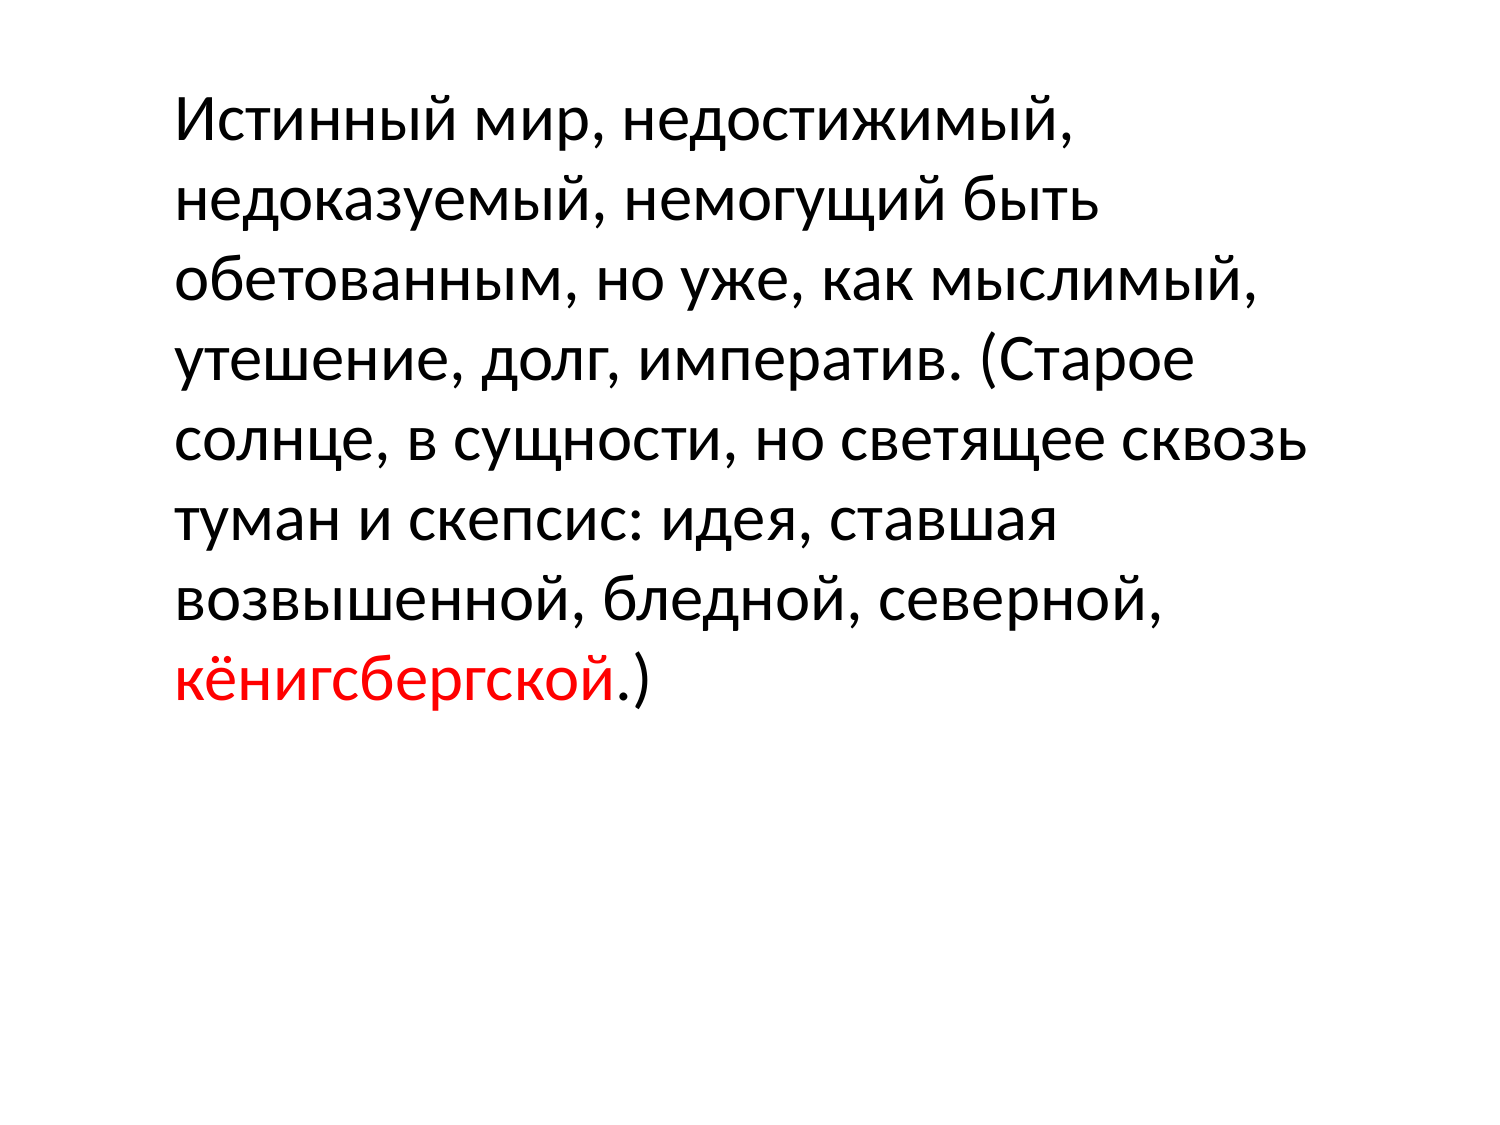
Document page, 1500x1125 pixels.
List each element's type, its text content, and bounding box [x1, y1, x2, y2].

list Истинный мир, недостижимый, недоказуемый, немогущий быть обетованным, но уже, как мыслимый, утешение, долг, императив. (Старое солнце, в сущности, но светящее сквозь туман и скепсис: идея, ставшая возвышенной, бледной, северной, кёнигсбергской.) [159, 66, 1425, 1005]
